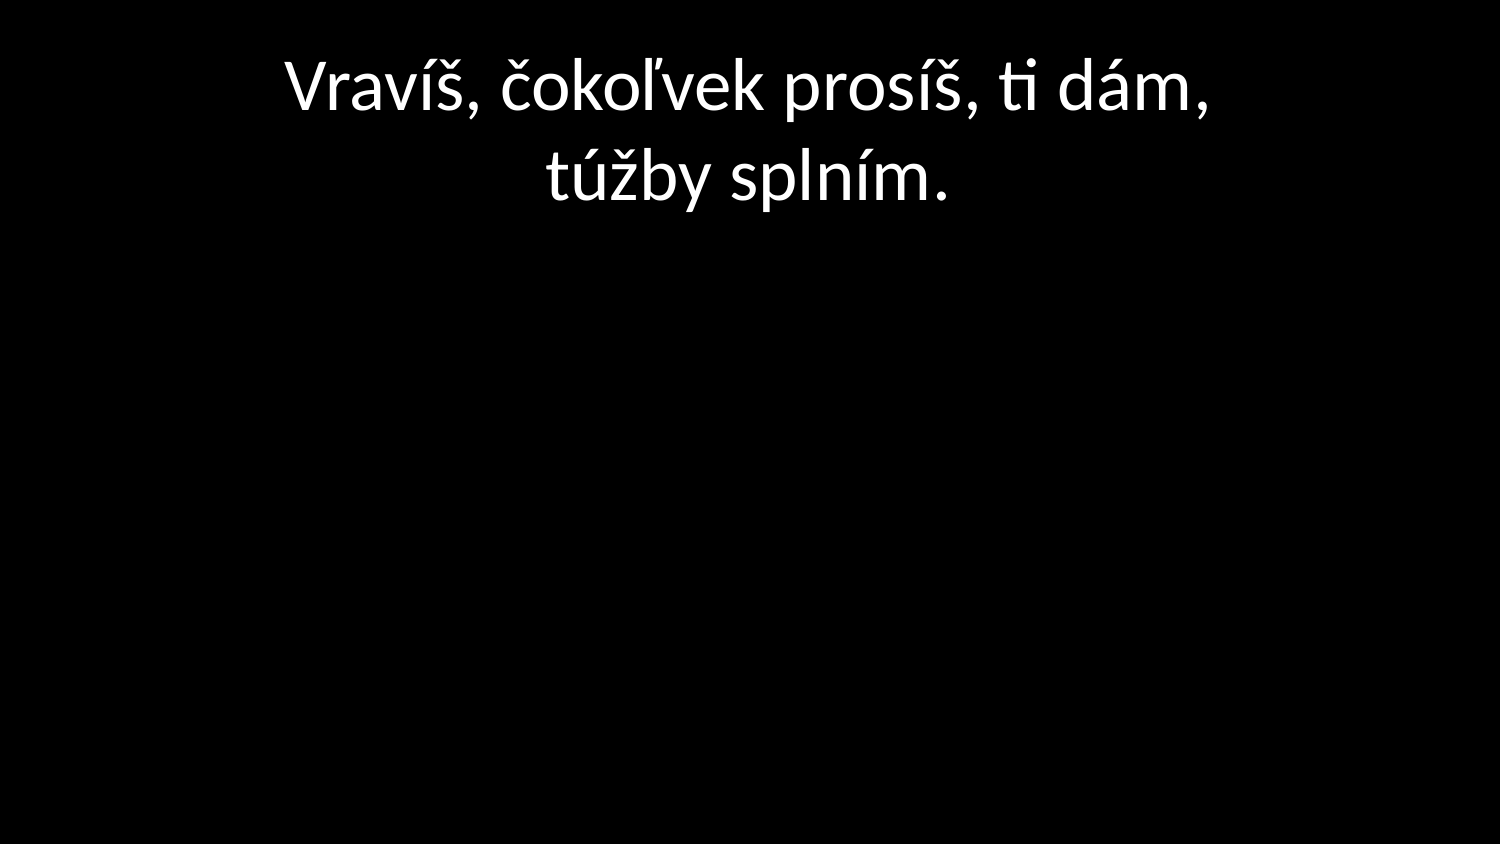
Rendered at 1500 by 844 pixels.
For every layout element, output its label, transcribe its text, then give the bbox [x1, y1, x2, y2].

title Vravíš, čokoľvek prosíš, ti dám, túžby splním. [21, 27, 1476, 825]
